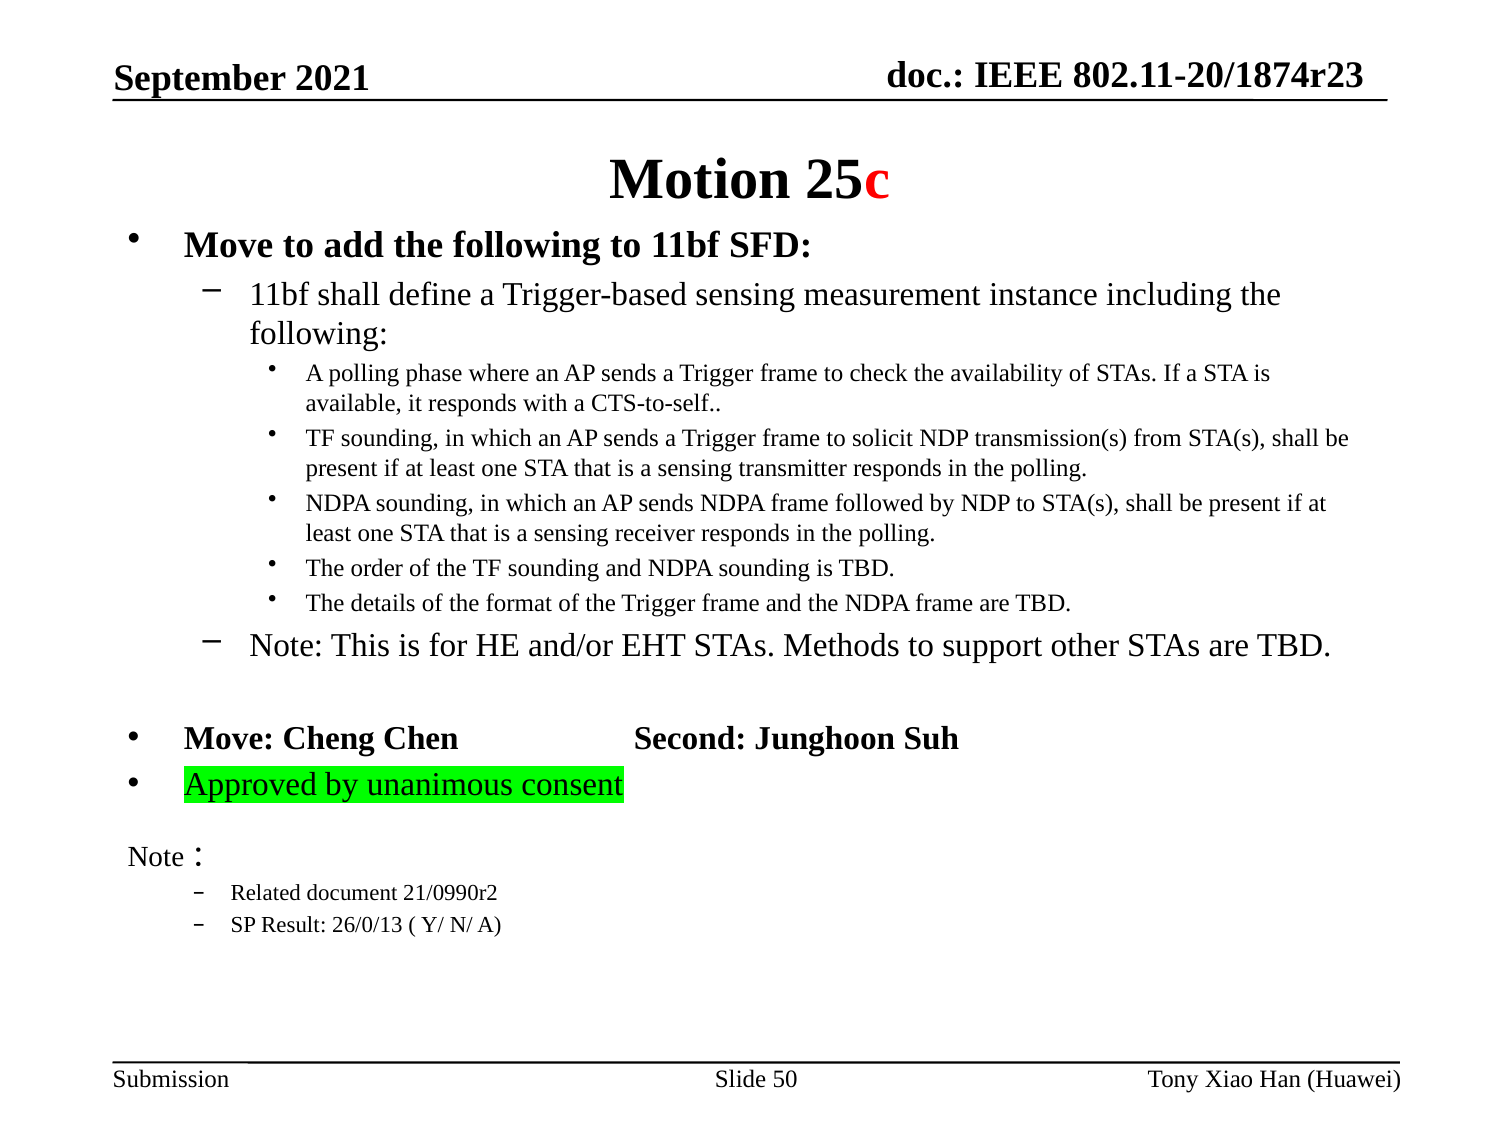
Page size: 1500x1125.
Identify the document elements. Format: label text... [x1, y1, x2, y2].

slide_number Slide 50 [712, 1061, 800, 1093]
text_box Move to add the following to 11bf SFD: 11bf shall define a Trigger-based sensing measurement instance including the following: A polling phase where an AP sends a Trigger frame to check the availability of STAs. If a STA is available, it responds with a CTS-to-self.. TF sounding, in which an AP sends a Trigger frame to solicit NDP transmission(s) from STA(s), shall be present if at least one STA that is a sensing transmitter responds in the polling. NDPA sounding, in which an AP sends NDPA frame followed by NDP to STA(s), shall be present if at least one STA that is a sensing receiver responds in the polling. The order of the TF sounding and NDPA sounding is TBD. The details of the format of the Trigger frame and the NDPA frame are TBD. Note: This is for HE and/or EHT STAs. Methods to support other STAs are TBD. Move: Cheng Chen Second: Junghoon Suh Approved by unanimous consent Note： Related document 21/0990r2 SP Result: 26/0/13 ( Y/ N/ A) [112, 212, 1388, 875]
text_box Motion 25c [112, 87, 1388, 212]
footer Tony Xiao Han (Huawei) [999, 1061, 1402, 1093]
